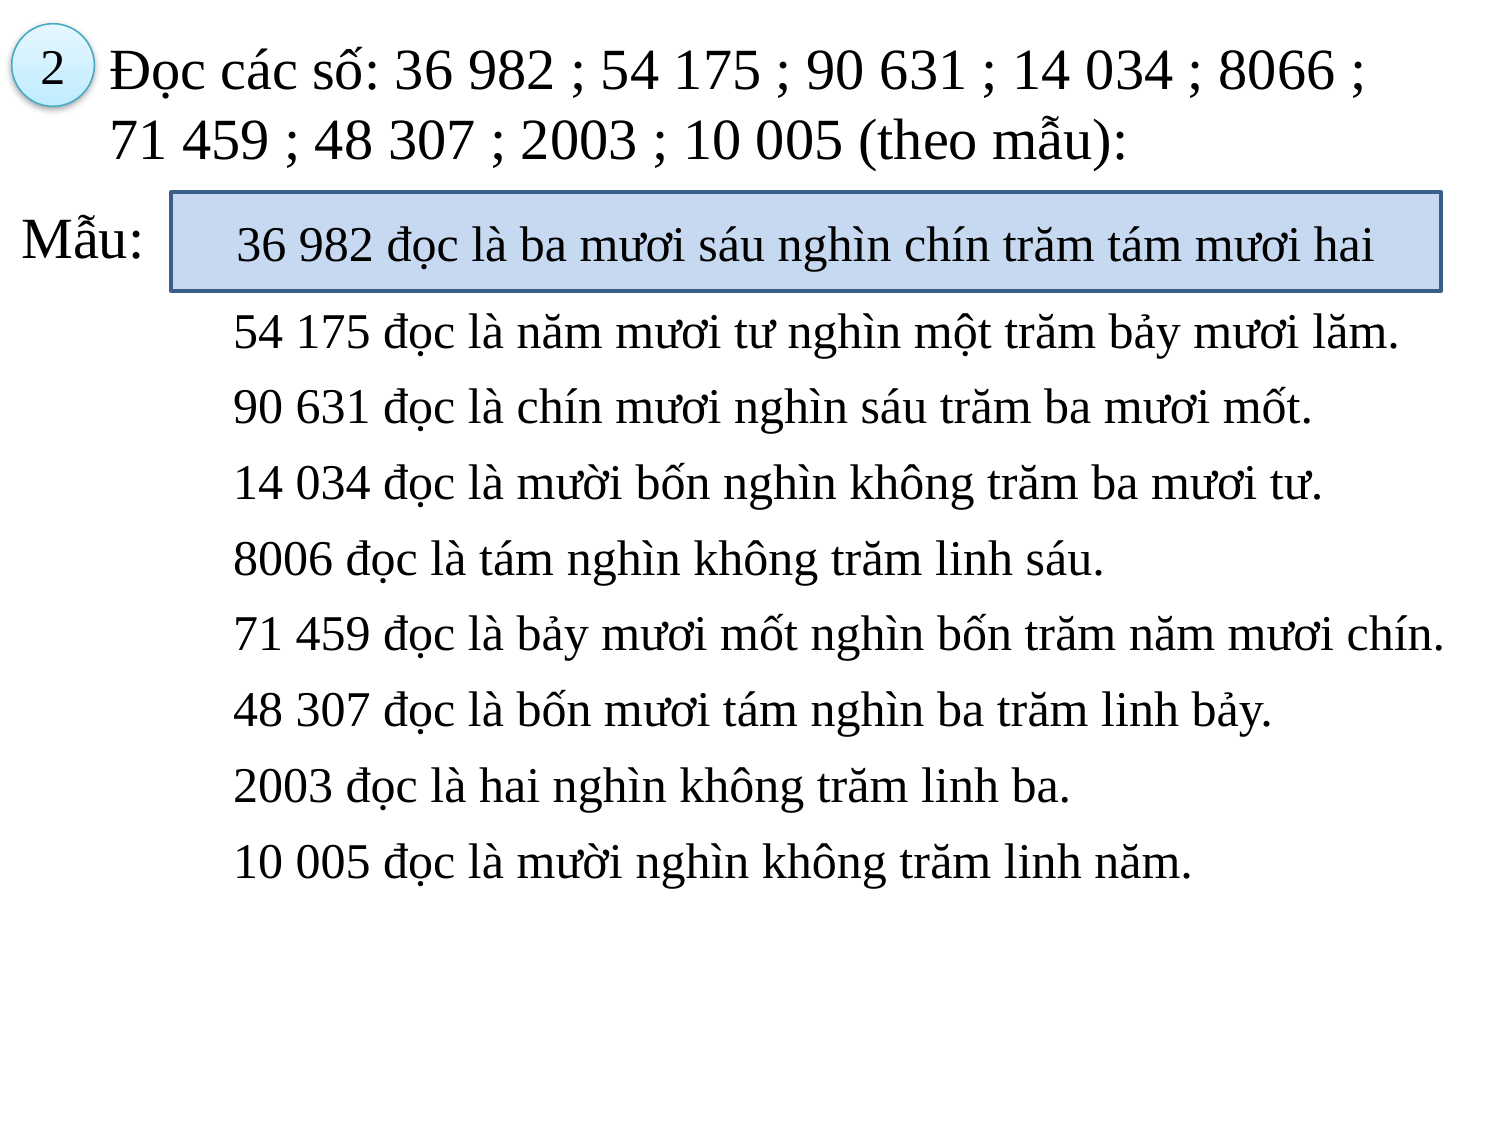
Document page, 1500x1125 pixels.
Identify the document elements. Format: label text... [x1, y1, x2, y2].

text_box 71 459 đọc là bảy mươi mốt nghìn bốn trăm năm mươi chín. [218, 593, 1489, 668]
text_box Đọc các số: 36 982 ; 54 175 ; 90 631 ; 14 034 ; 8066 ; 71 459 ; 48 307 ; 2003 ; 10 005 (theo mẫu): [94, 23, 1473, 179]
text_box 2 [10, 22, 94, 108]
text_box 48 307 đọc là bốn mươi tám nghìn ba trăm linh bảy. [218, 669, 1441, 745]
text_box Mẫu: [6, 192, 169, 278]
text_box 90 631 đọc là chín mươi nghìn sáu trăm ba mươi mốt. [218, 366, 1441, 442]
text_box 8006 đọc là tám nghìn không trăm linh sáu. [218, 517, 1441, 593]
text_box 2003 đọc là hai nghìn không trăm linh ba. [218, 745, 1441, 820]
text_box 14 034 đọc là mười bốn nghìn không trăm ba mươi tư. [218, 442, 1441, 517]
text_box 10 005 đọc là mười nghìn không trăm linh năm. [218, 820, 1441, 896]
text_box 54 175 đọc là năm mươi tư nghìn một trăm bảy mươi lăm. [218, 290, 1441, 366]
text_box 36 982 đọc là ba mươi sáu nghìn chín trăm tám mươi hai [169, 190, 1443, 293]
